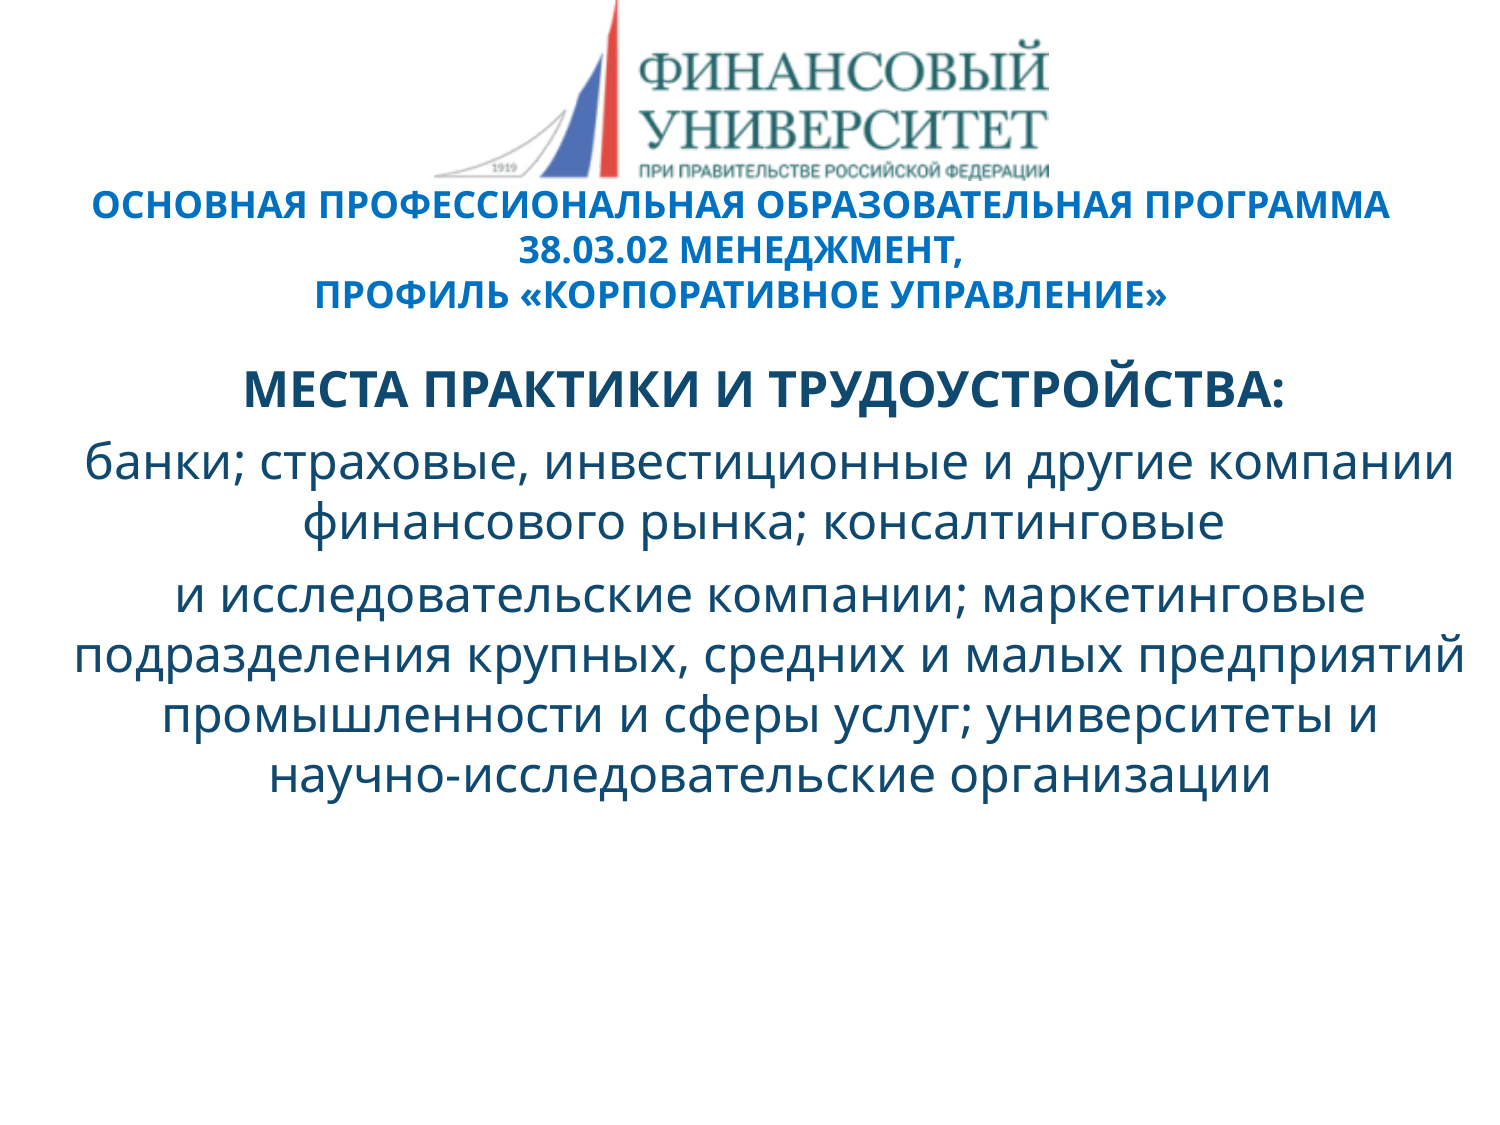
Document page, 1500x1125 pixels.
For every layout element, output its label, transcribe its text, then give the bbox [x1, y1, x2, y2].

picture [433, 0, 1049, 181]
text_box МЕСТА ПРАКТИКИ И ТРУДОУСТРОЙСТВА: банки; страховые, инвестиционные и другие компании финансового рынка; консалтинговые и исследовательские компании; маркетинговые подразделения крупных, средних и малых предприятий промышленности и сферы услуг; университеты и научно-исследовательские организации [0, 349, 1483, 870]
text_box Основная профессиональная ОБРАЗОВАТЕЛЬНАЯ программа 38.03.02 Менеджмент, профиль «КОРПОРАТИВНОЕ УПРАВЛЕНИЕ» [0, 173, 1483, 324]
